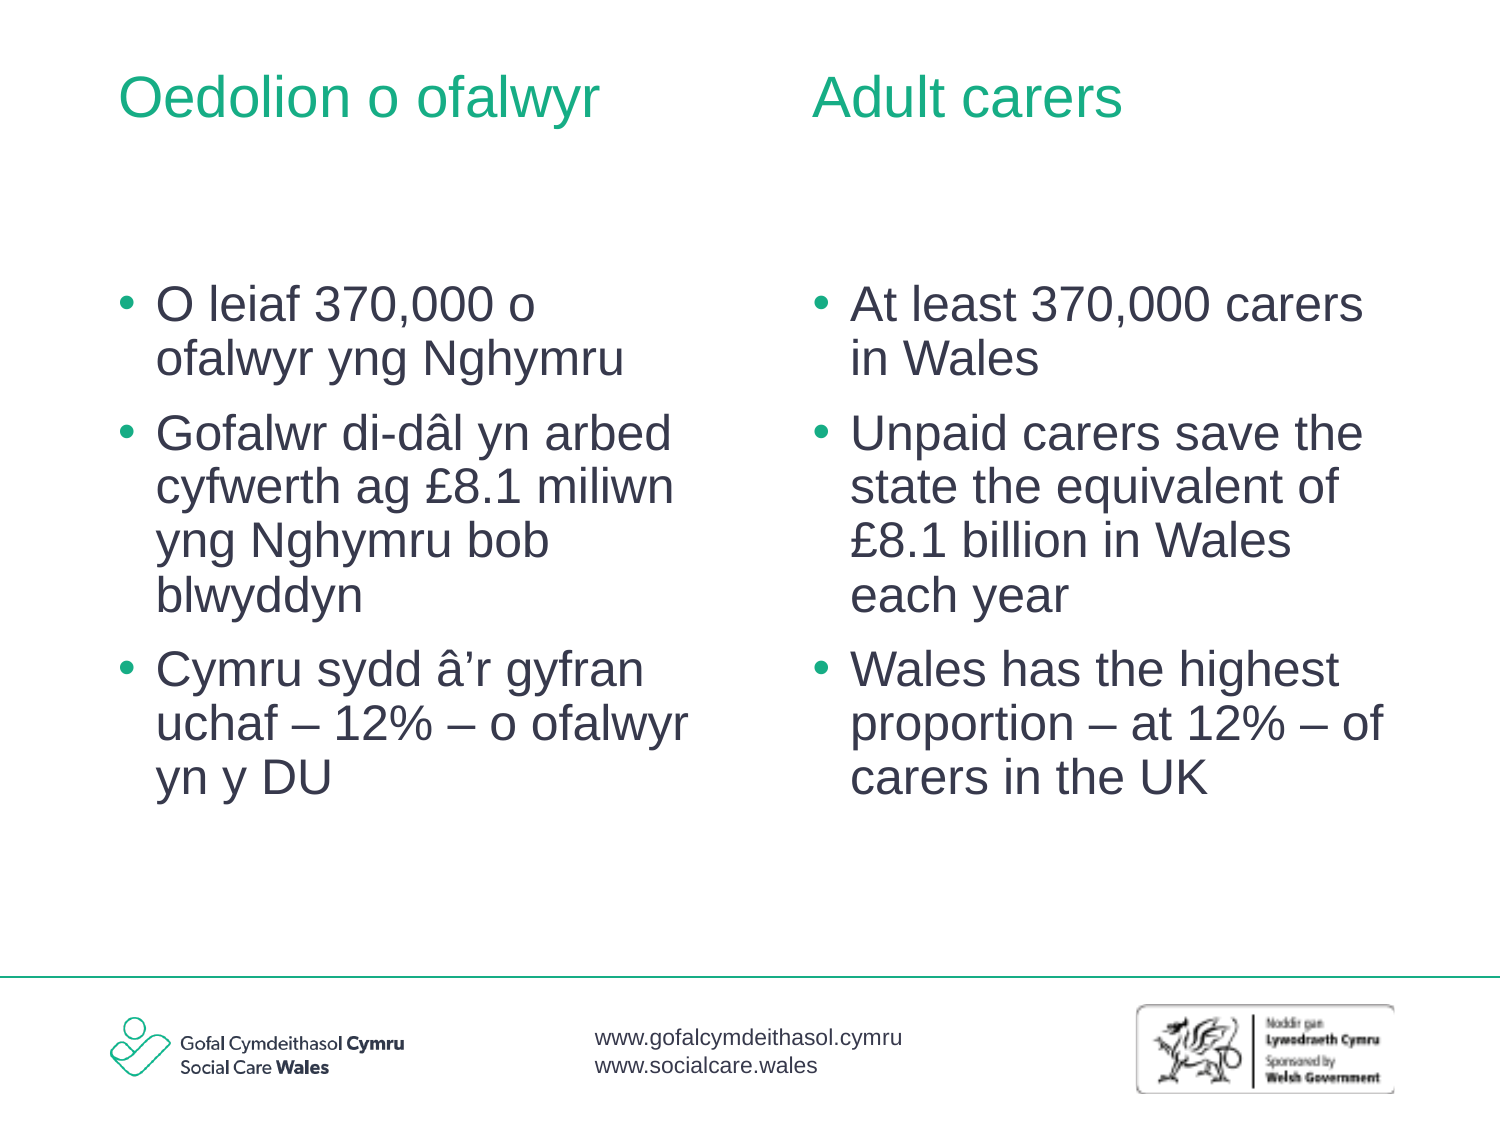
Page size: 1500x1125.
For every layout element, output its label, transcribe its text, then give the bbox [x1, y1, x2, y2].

list Adult carers [797, 59, 1404, 230]
list At least 370,000 carers in Wales Unpaid carers save the state the equivalent of £8.1 billion in Wales each year Wales has the highest proportion – at 12% – of carers in the UK [797, 270, 1403, 903]
list O leiaf 370,000 o ofalwyr yng Nghymru Gofalwr di-dâl yn arbed cyfwerth ag £8.1 miliwn yng Nghymru bob blwyddyn Cymru sydd â’r gyfran uchaf – 12% – o ofalwyr yn y DU [103, 270, 707, 903]
title Oedolion o ofalwyr [103, 59, 707, 230]
